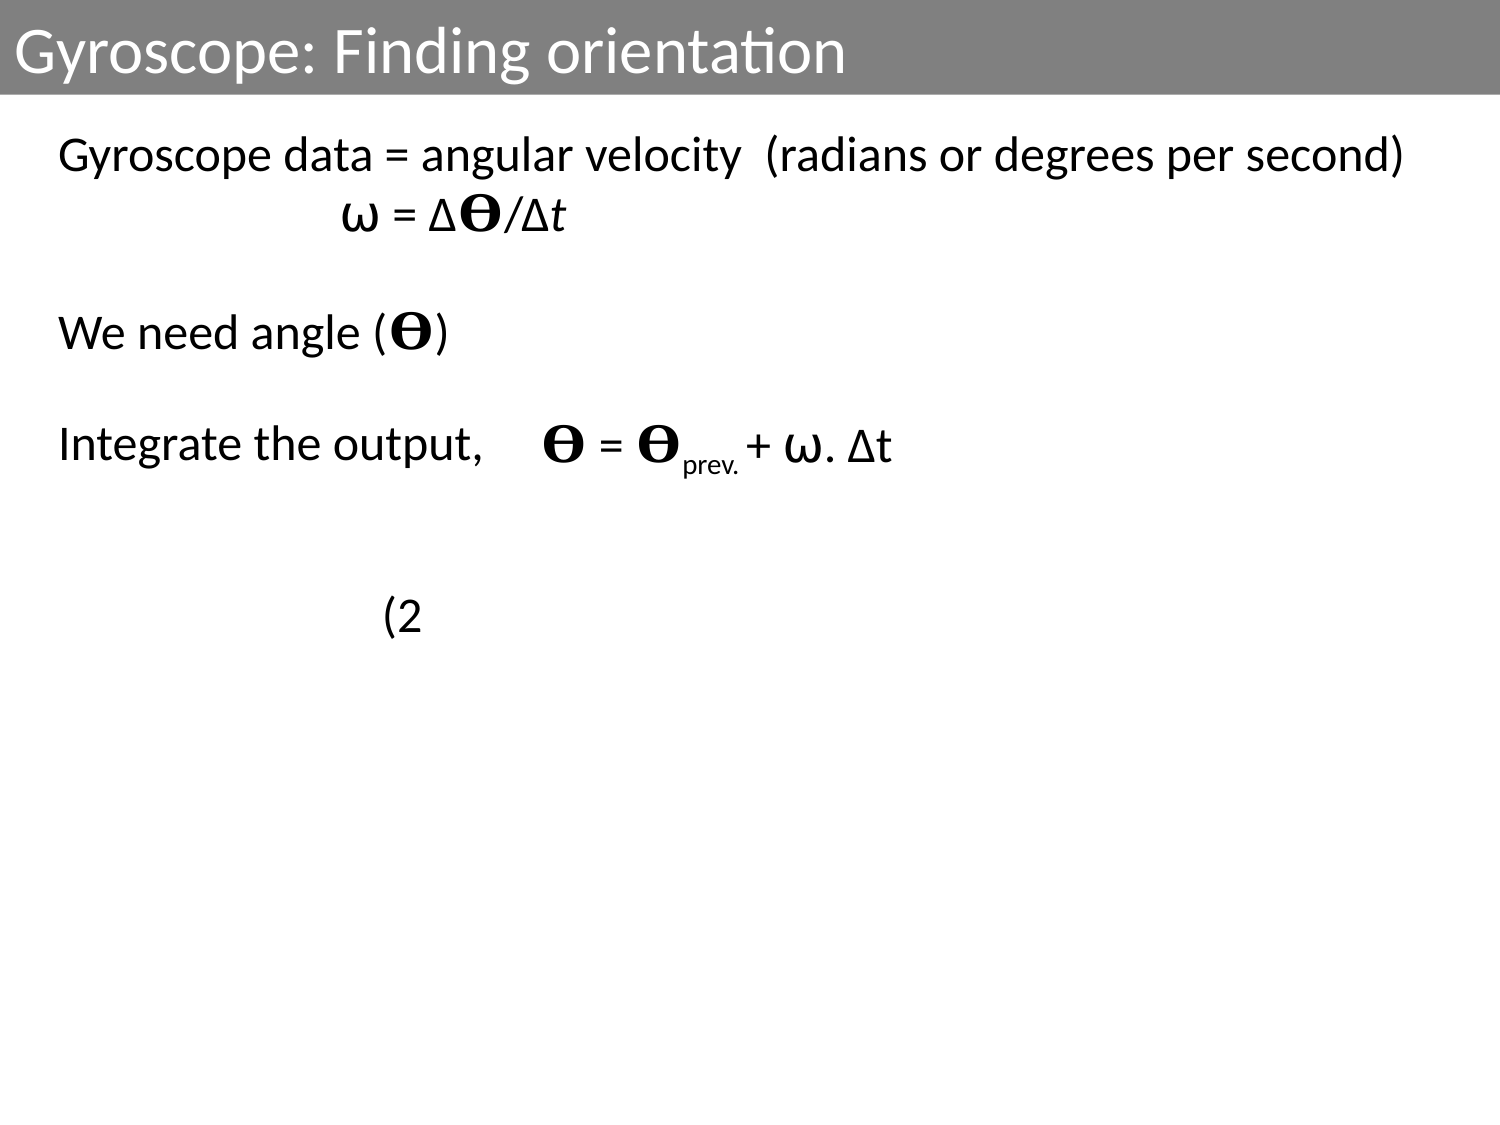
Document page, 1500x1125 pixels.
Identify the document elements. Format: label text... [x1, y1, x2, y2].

text_box Gyroscope data = angular velocity (radians or degrees per second) ⍵ = Δ𝚹/Δt [43, 114, 1479, 250]
text_box We need angle (𝚹) [43, 292, 515, 367]
text_box Integrate the output, [43, 402, 515, 478]
text_box 𝚹 = 𝚹prev. + ⍵. Δt [525, 404, 997, 488]
text_box Gyroscope: Finding orientation [0, 0, 1500, 95]
